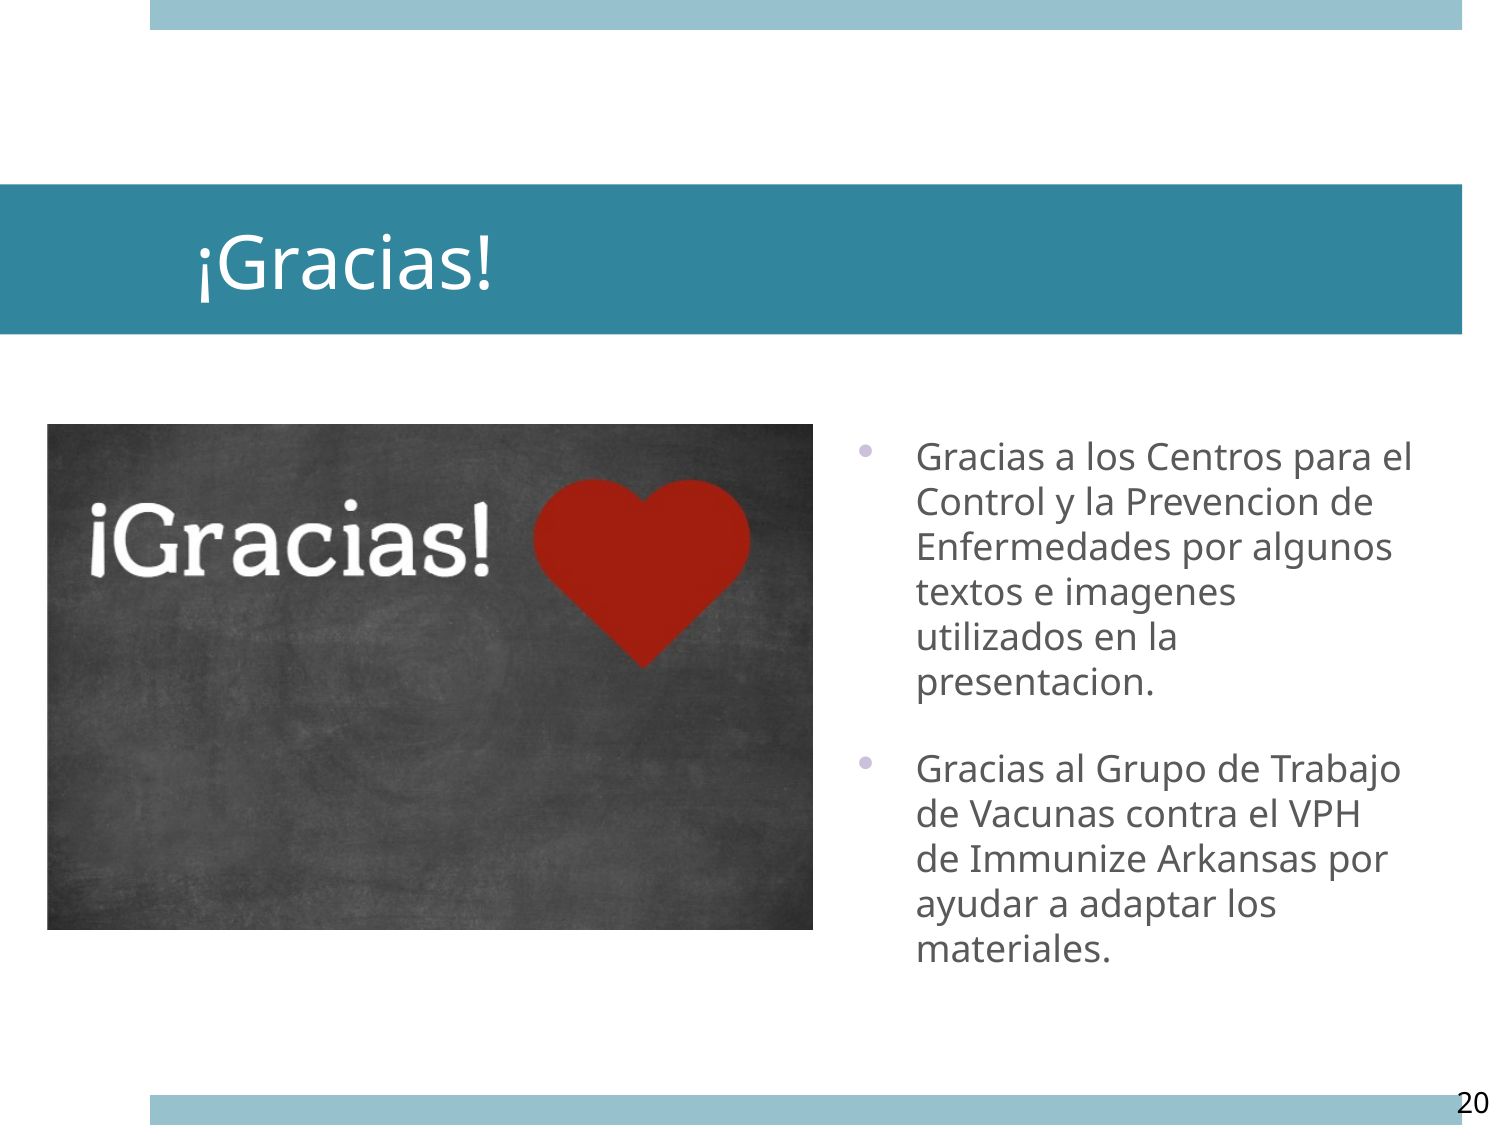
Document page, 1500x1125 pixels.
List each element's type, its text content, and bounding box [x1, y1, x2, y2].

title ¡Gracias! [0, 184, 1463, 335]
picture [46, 423, 813, 931]
list Gracias a los Centros para el Control y la Prevencion de Enfermedades por algunos textos e imagenes utilizados en la presentacion. Gracias al Grupo de Trabajo de Vacunas contra el VPH de Immunize Arkansas por ayudar a adaptar los materiales. [844, 425, 1430, 1030]
slide_number 20 [1441, 1077, 1500, 1125]
